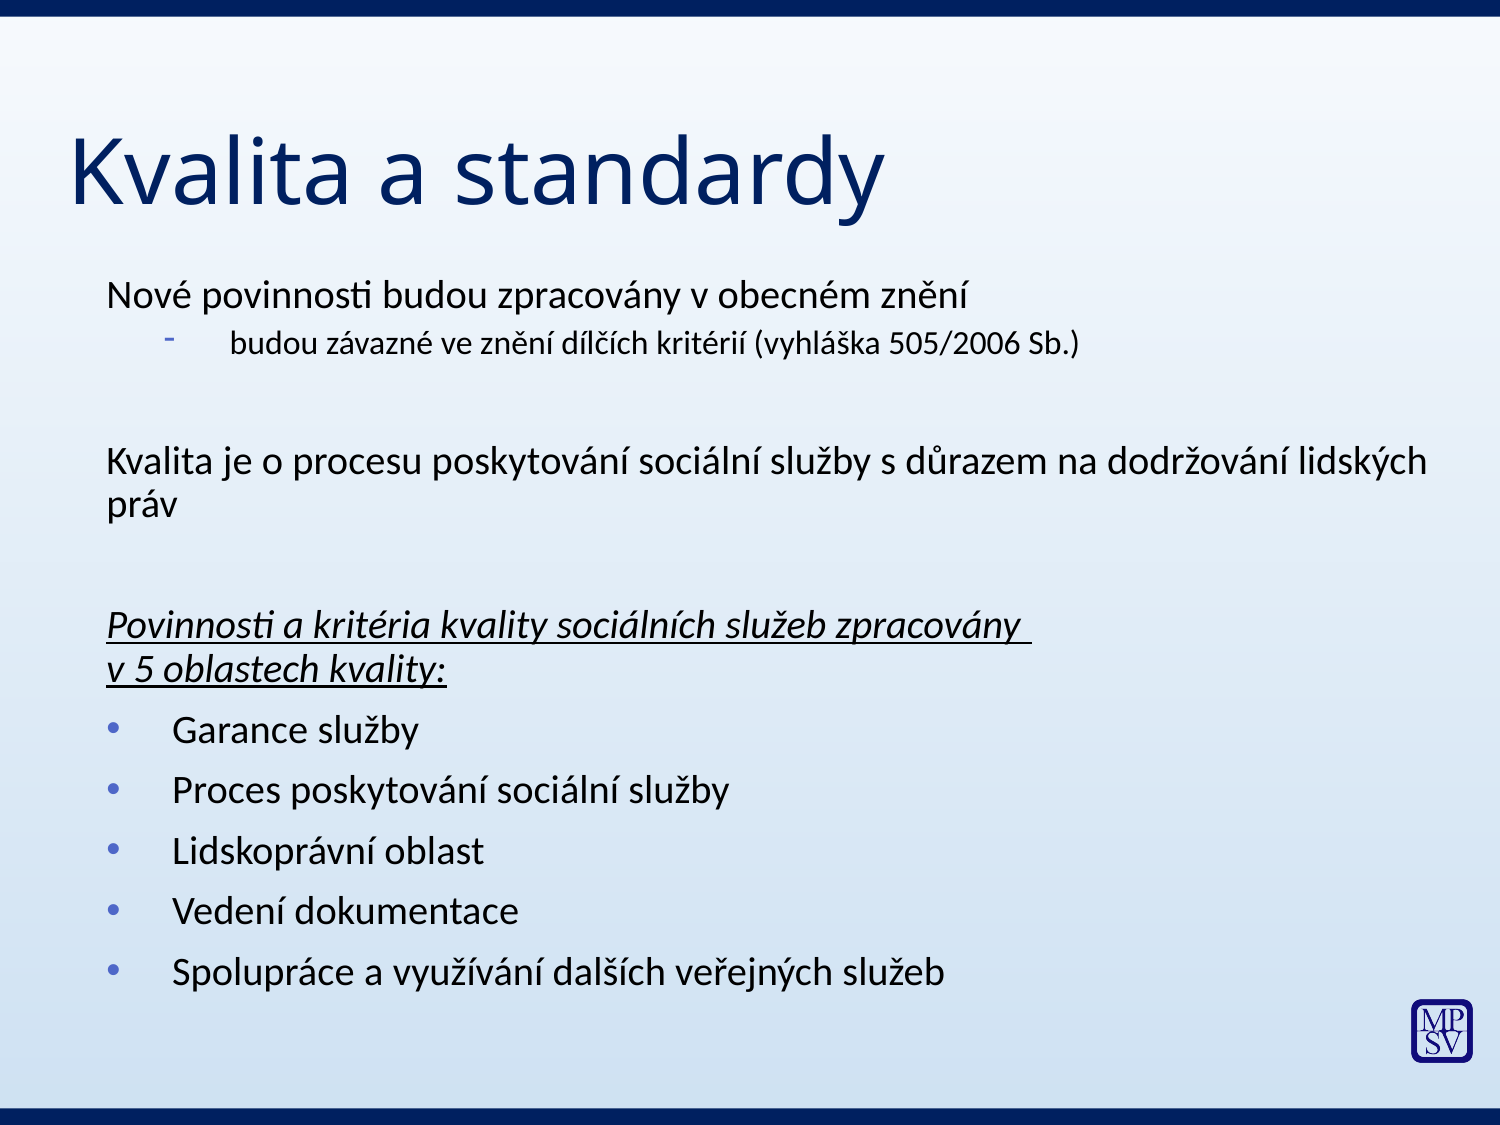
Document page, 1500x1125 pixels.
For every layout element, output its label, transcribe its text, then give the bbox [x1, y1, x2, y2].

text_box [0, 0, 1500, 18]
list Nové povinnosti budou zpracovány v obecném znění budou závazné ve znění dílčích kritérií (vyhláška 505/2006 Sb.) Kvalita je o procesu poskytování sociální služby s důrazem na dodržování lidských práv Povinnosti a kritéria kvality sociálních služeb zpracovány v 5 oblastech kvality: Garance služby Proces poskytování sociální služby Lidskoprávní oblast Vedení dokumentace Spolupráce a využívání dalších veřejných služeb [75, 262, 1453, 1005]
text_box [0, 1107, 1500, 1125]
picture [1411, 999, 1473, 1063]
text_box Kvalita a standardy [53, 105, 1453, 231]
